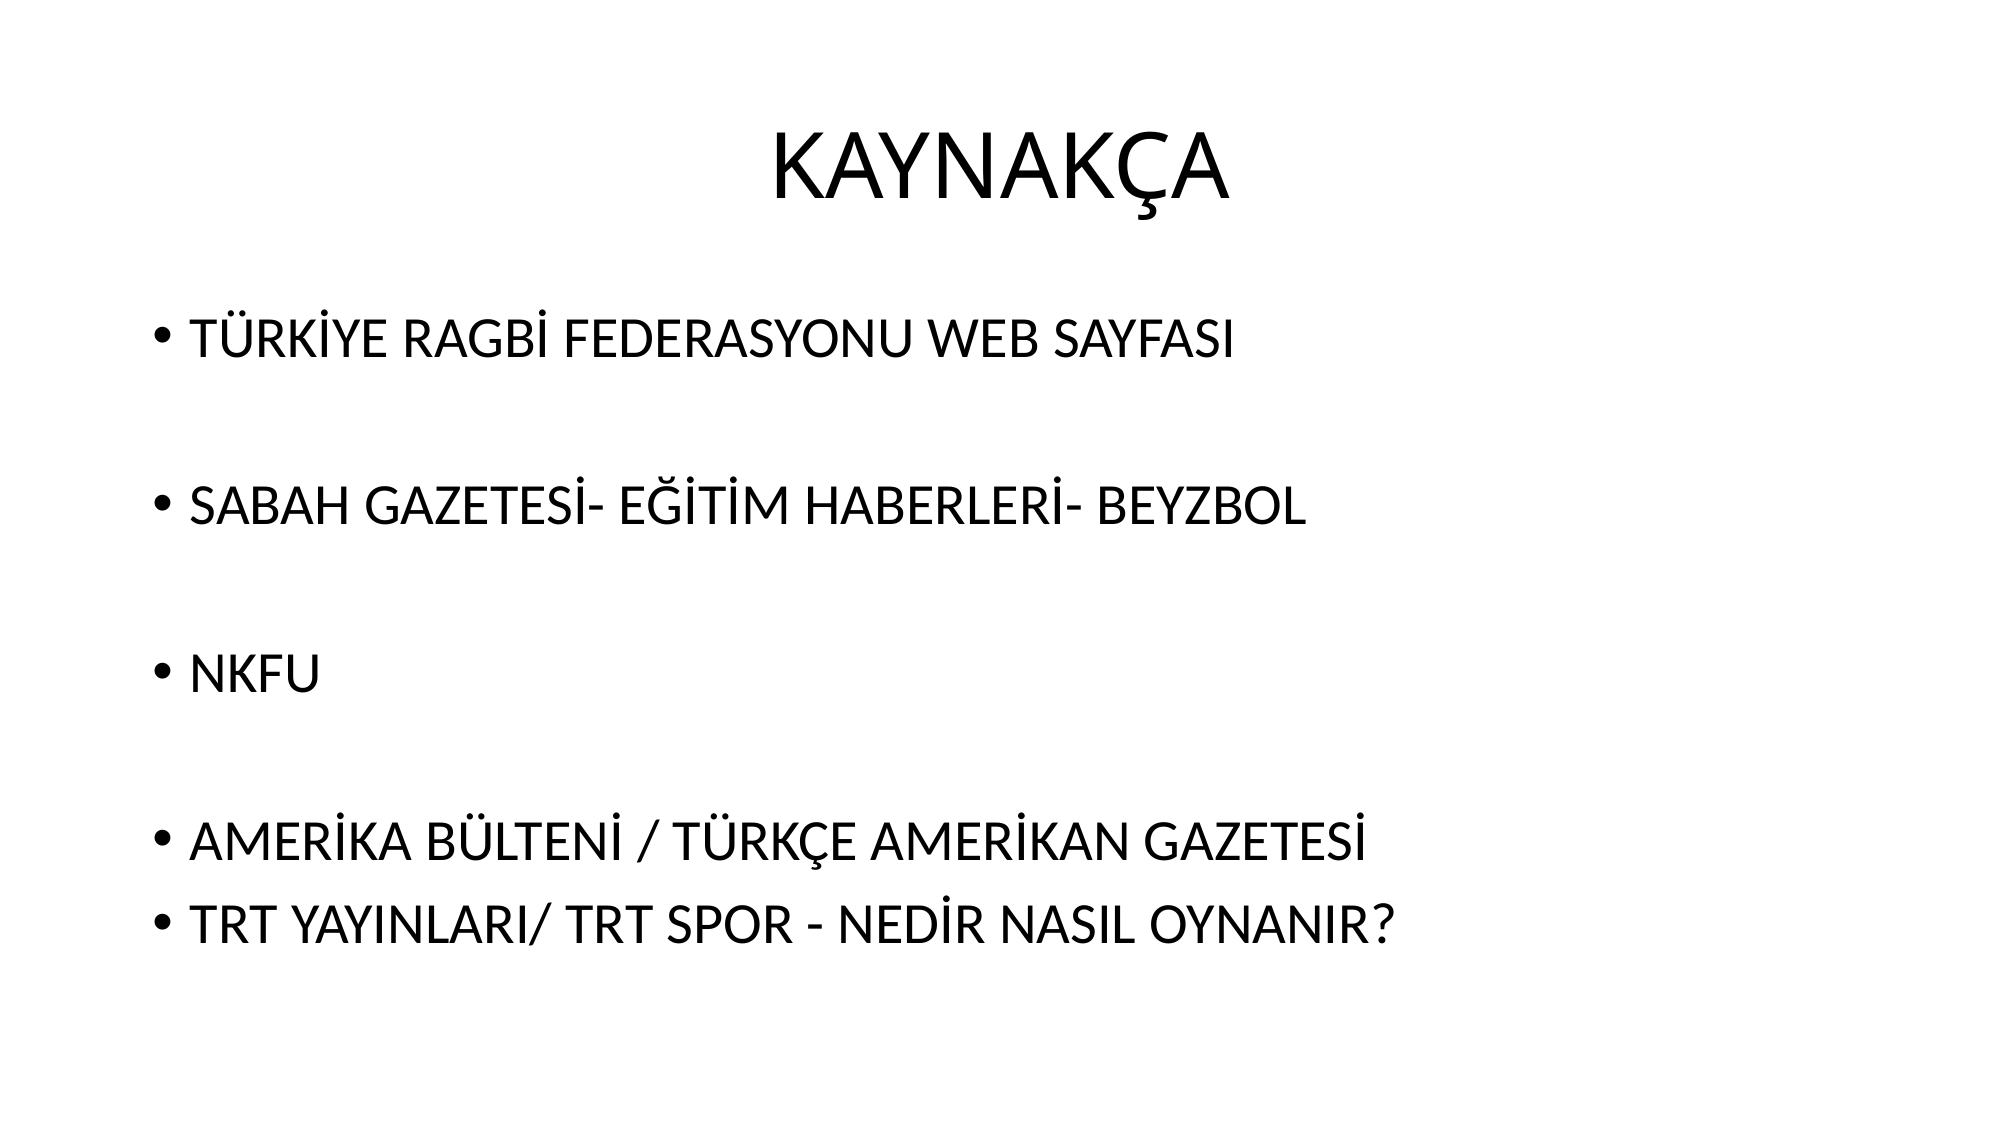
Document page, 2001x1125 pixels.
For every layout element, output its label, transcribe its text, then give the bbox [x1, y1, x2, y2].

list TÜRKİYE RAGBİ FEDERASYONU WEB SAYFASI SABAH GAZETESİ- EĞİTİM HABERLERİ- BEYZBOL NKFU AMERİKA BÜLTENİ / TÜRKÇE AMERİKAN GAZETESİ TRT YAYINLARI/ TRT SPOR - NEDİR NASIL OYNANIR? [137, 299, 1863, 1014]
title KAYNAKÇA [137, 59, 1863, 278]
